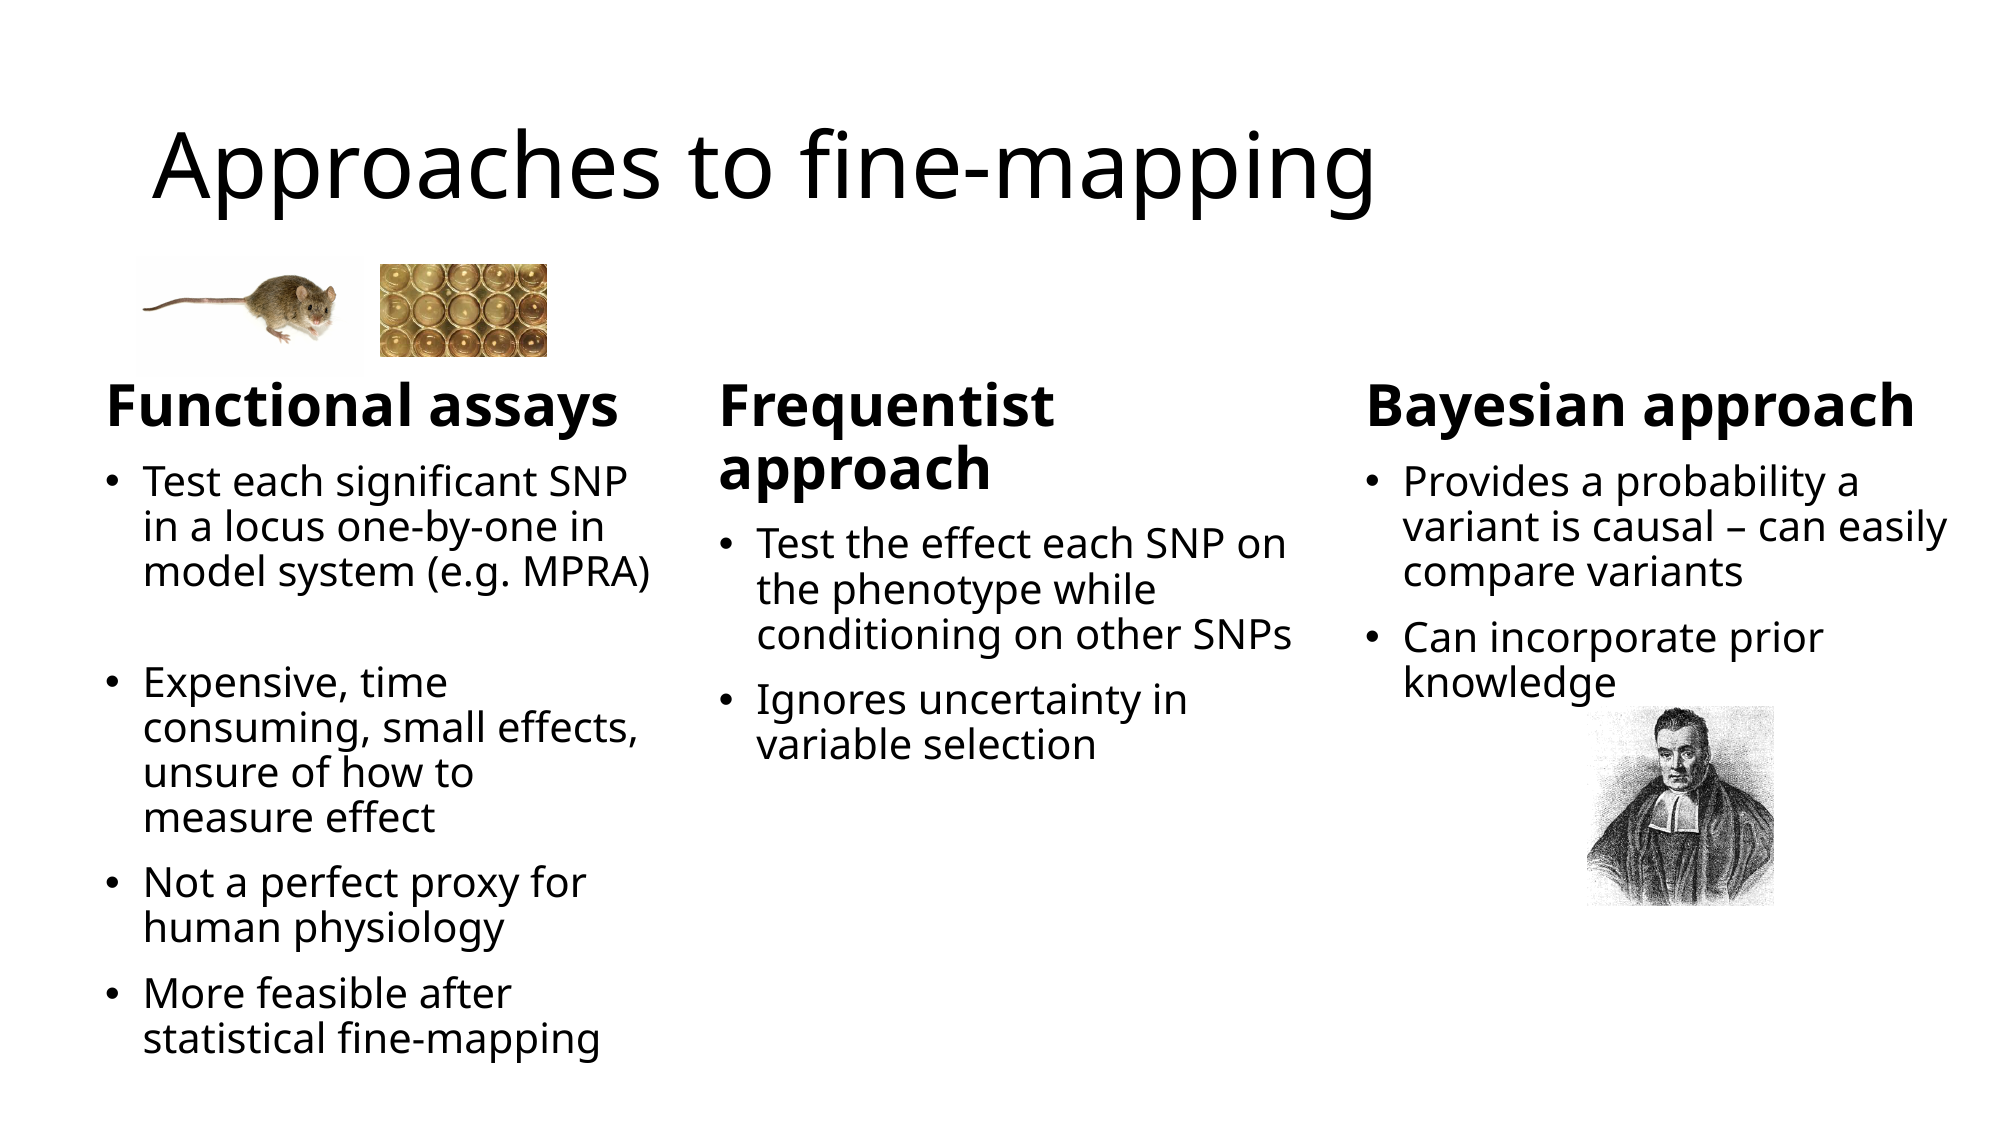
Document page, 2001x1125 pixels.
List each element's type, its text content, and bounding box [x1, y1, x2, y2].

picture [135, 255, 365, 377]
picture [1587, 705, 1774, 906]
text_box Bayesian approach Provides a probability a variant is causal – can easily compare variants Can incorporate prior knowledge [1350, 368, 2000, 1083]
title Approaches to fine-mapping [137, 59, 1863, 278]
list Functional assays Test each significant SNP in a locus one-by-one in model system (e.g. MPRA) Expensive, time consuming, small effects, unsure of how to measure effect Not a perfect proxy for human physiology More feasible after statistical fine-mapping [89, 368, 672, 1083]
picture [380, 263, 548, 358]
text_box Frequentist approach Test the effect each SNP on the phenotype while conditioning on other SNPs Ignores uncertainty in variable selection [703, 368, 1318, 1083]
